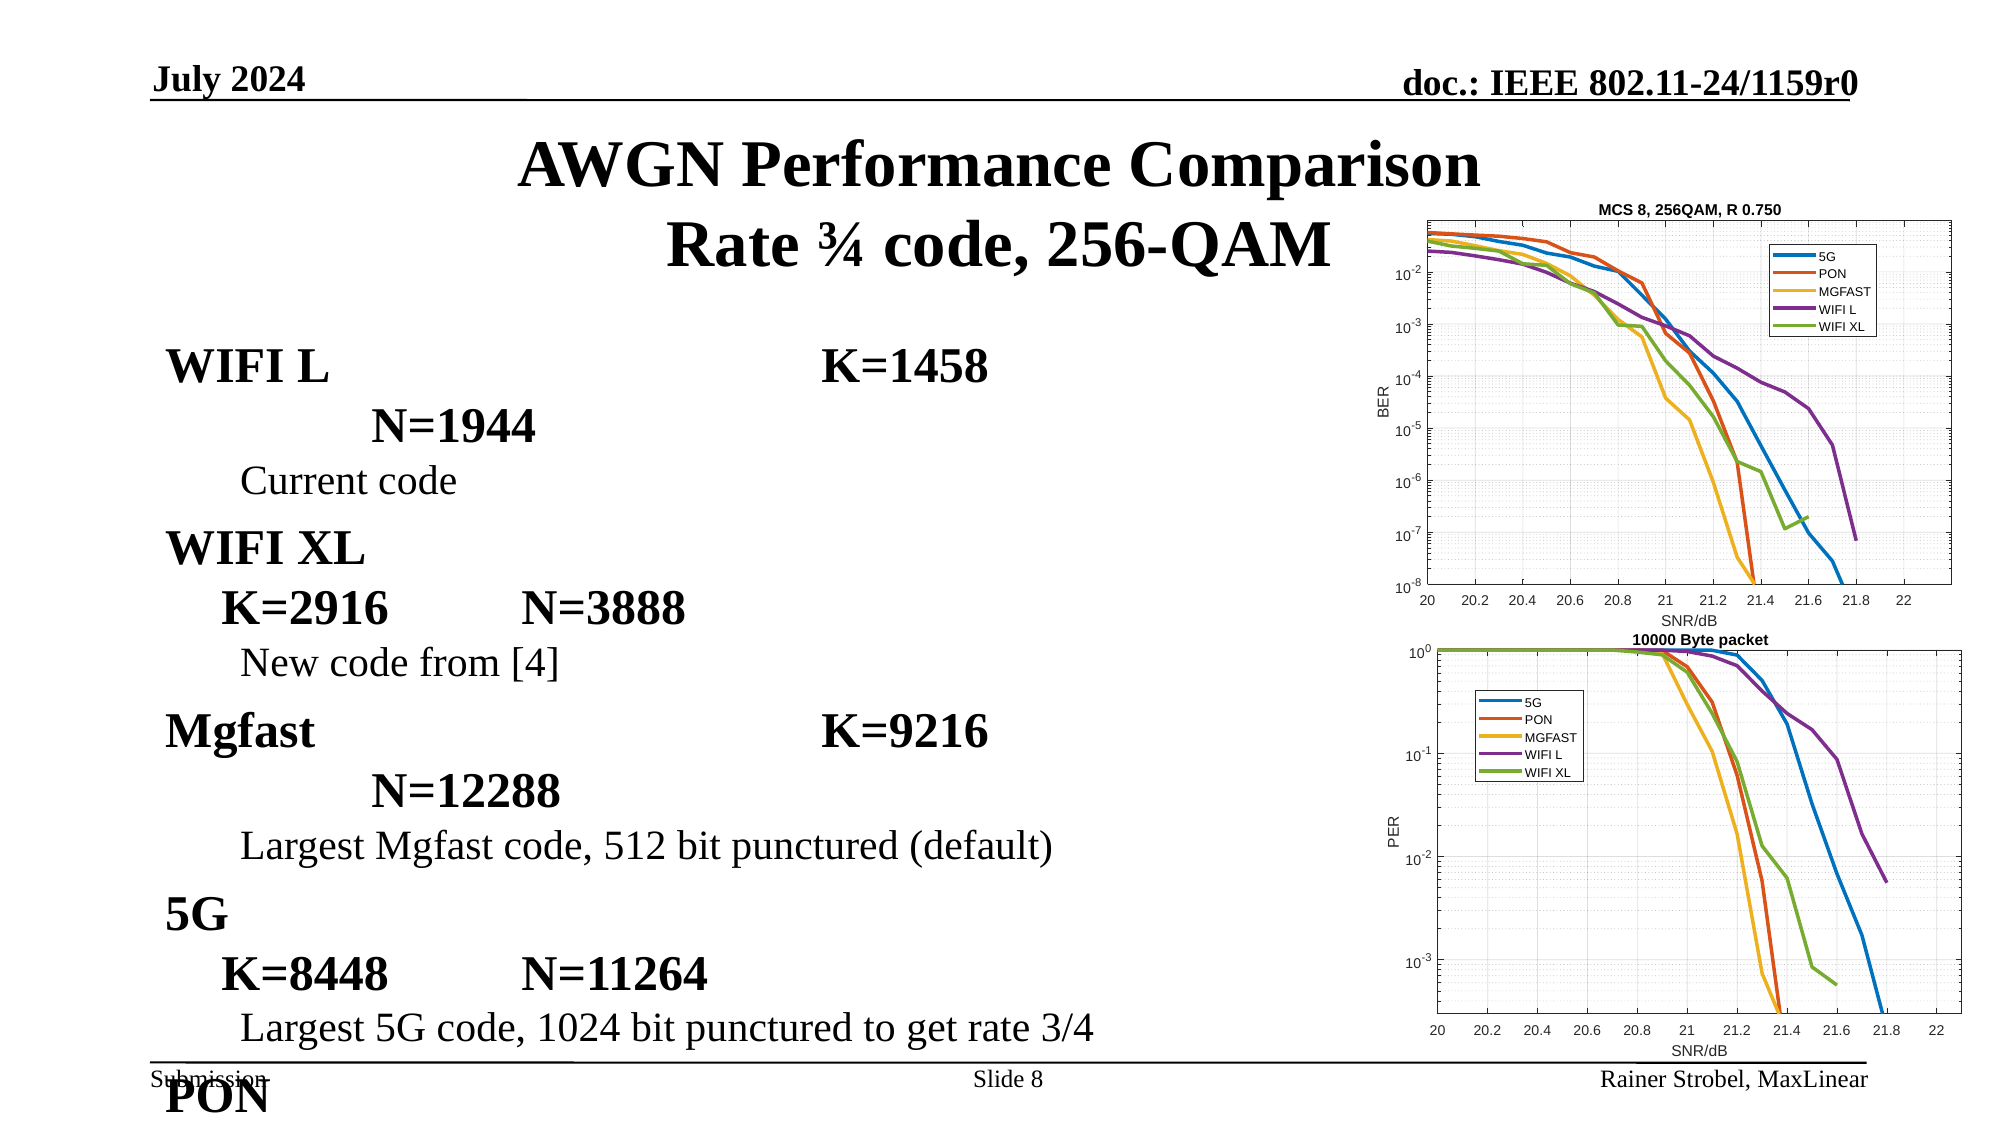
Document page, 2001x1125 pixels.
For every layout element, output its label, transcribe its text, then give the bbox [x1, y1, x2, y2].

list WIFI L K=1458 N=1944 Current code WIFI XL K=2916 N=3888 New code from [4] Mgfast K=9216 N=12288 Largest Mgfast code, 512 bit punctured (default) 5G K=8448 N=11264 Largest 5G code, 1024 bit punctured to get rate 3/4 PON K=9216 N=12288 PON code, 5376 bit shortened to get rate 3/4 [149, 324, 1113, 1000]
picture [1373, 616, 1968, 1063]
slide_number Slide 8 [950, 1061, 1067, 1123]
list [1356, 187, 1976, 634]
title AWGN Performance Comparison Rate ¾ code, 256-QAM [149, 112, 1850, 288]
footer Rainer Strobel, MaxLinear [1171, 1061, 1869, 1093]
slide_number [152, 54, 563, 100]
